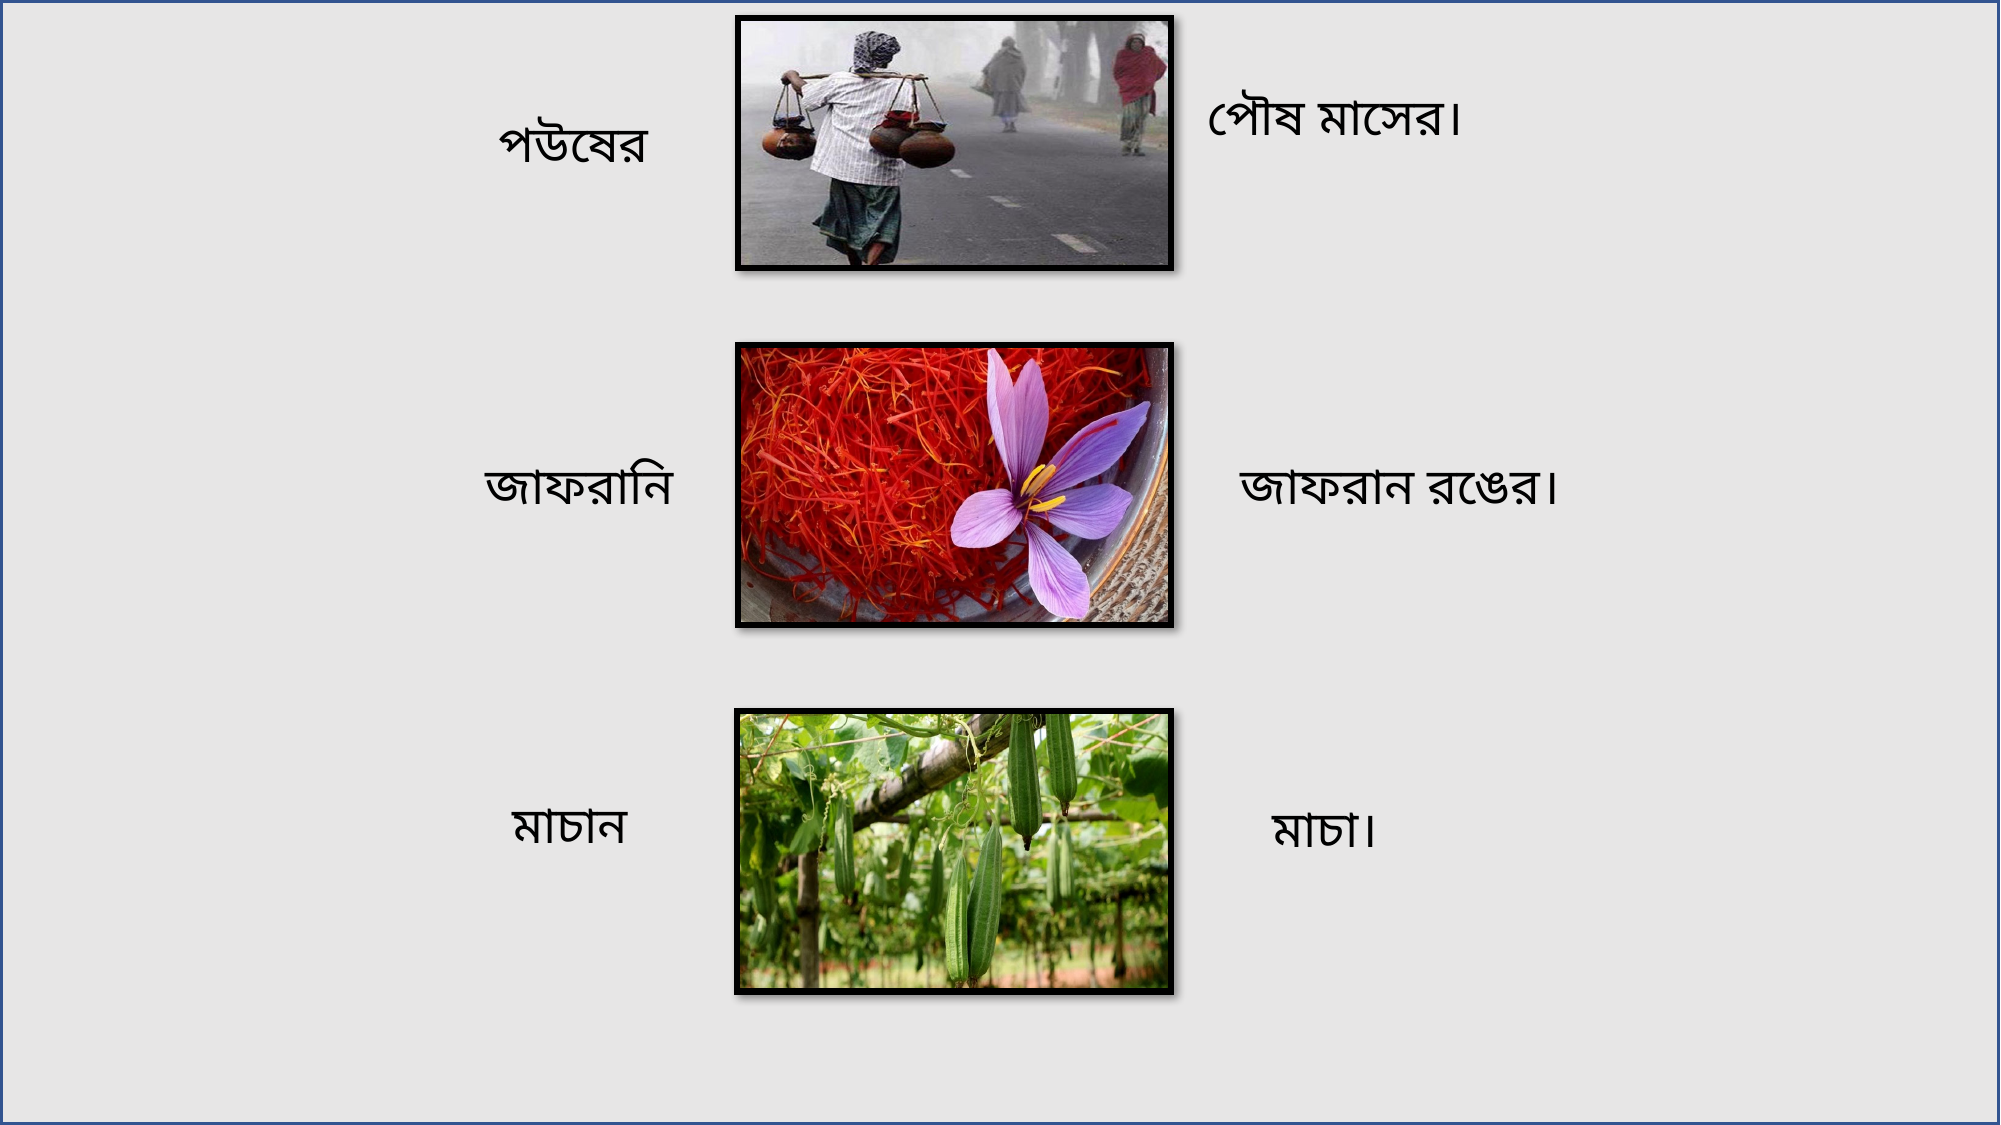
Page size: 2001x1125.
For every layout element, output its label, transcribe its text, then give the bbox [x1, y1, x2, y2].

picture [740, 714, 1168, 989]
text_box জাফরানি [471, 447, 695, 522]
text_box মাচা। [1257, 790, 1409, 865]
text_box পৌষ মাসের। [1192, 77, 1488, 153]
text_box [0, 0, 2000, 1125]
text_box জাফরান রঙের। [1225, 447, 1584, 522]
text_box মাচান [497, 786, 669, 861]
picture [740, 347, 1168, 622]
text_box পউষের [483, 105, 683, 180]
picture [740, 21, 1168, 266]
